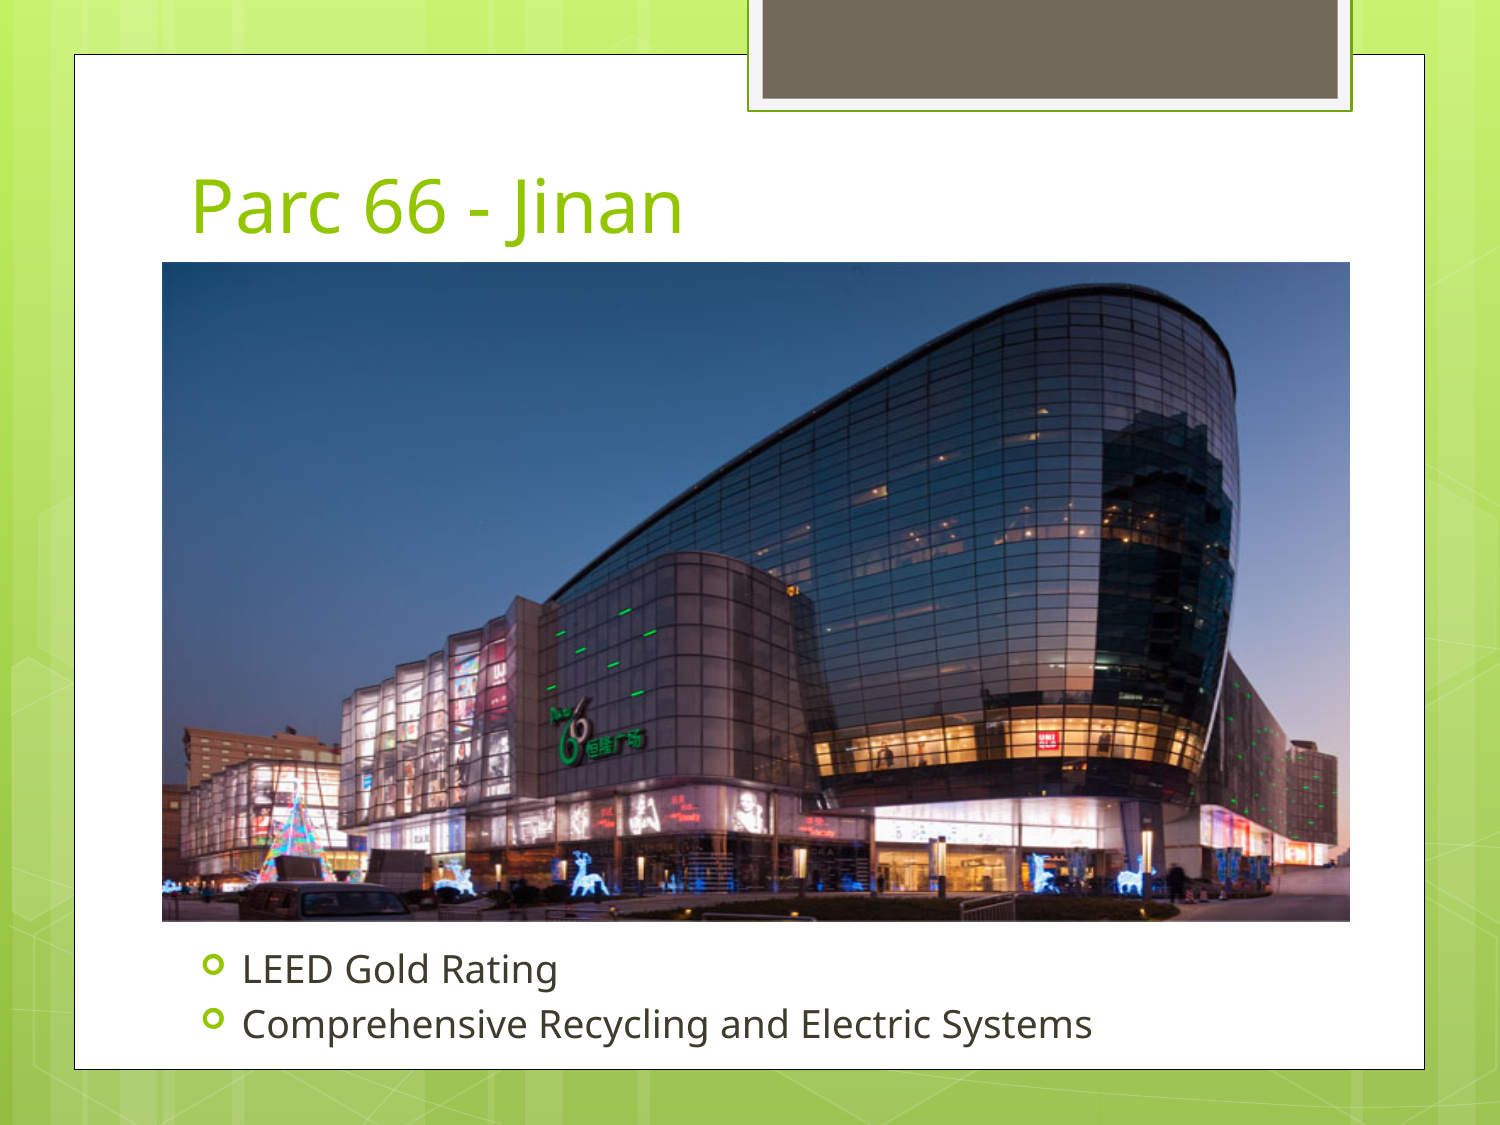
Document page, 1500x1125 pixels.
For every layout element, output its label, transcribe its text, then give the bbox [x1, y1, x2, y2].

title Parc 66 - Jinan [174, 137, 1328, 257]
picture [162, 262, 1351, 923]
list LEED Gold Rating Comprehensive Recycling and Electric Systems [174, 937, 1287, 1057]
